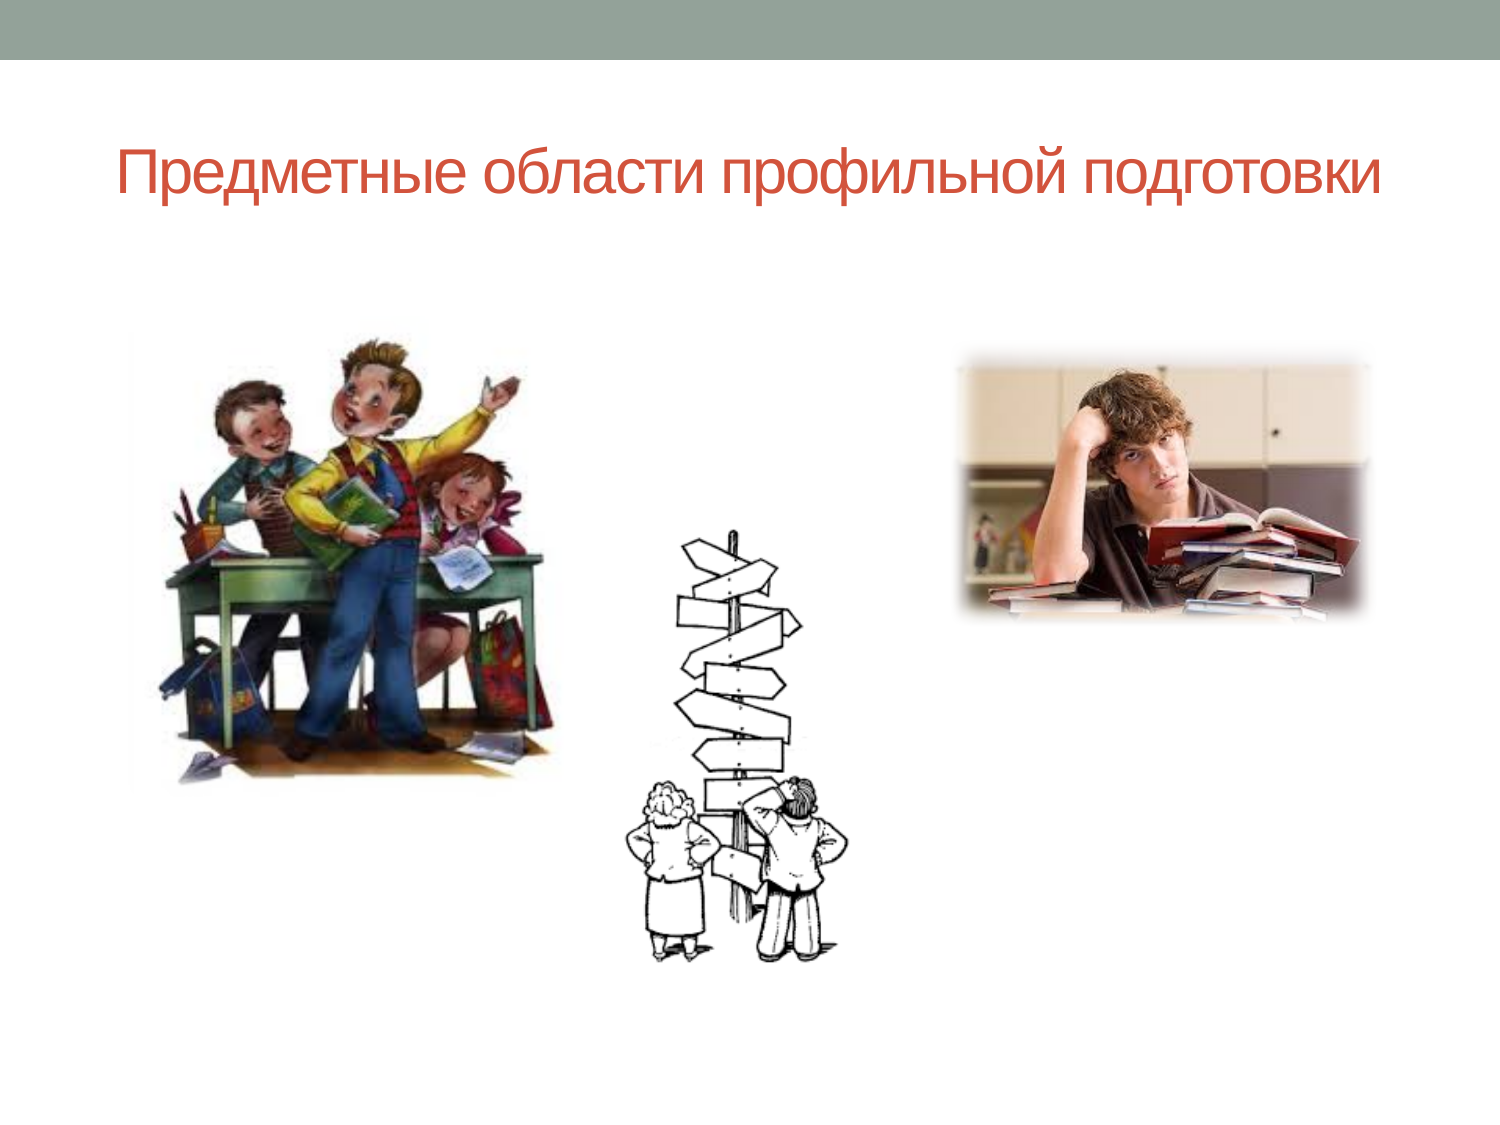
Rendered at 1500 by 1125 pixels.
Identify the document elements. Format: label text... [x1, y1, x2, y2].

title Предметные области профильной подготовки [75, 87, 1425, 250]
picture [597, 527, 880, 964]
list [128, 316, 581, 798]
picture [948, 339, 1378, 628]
